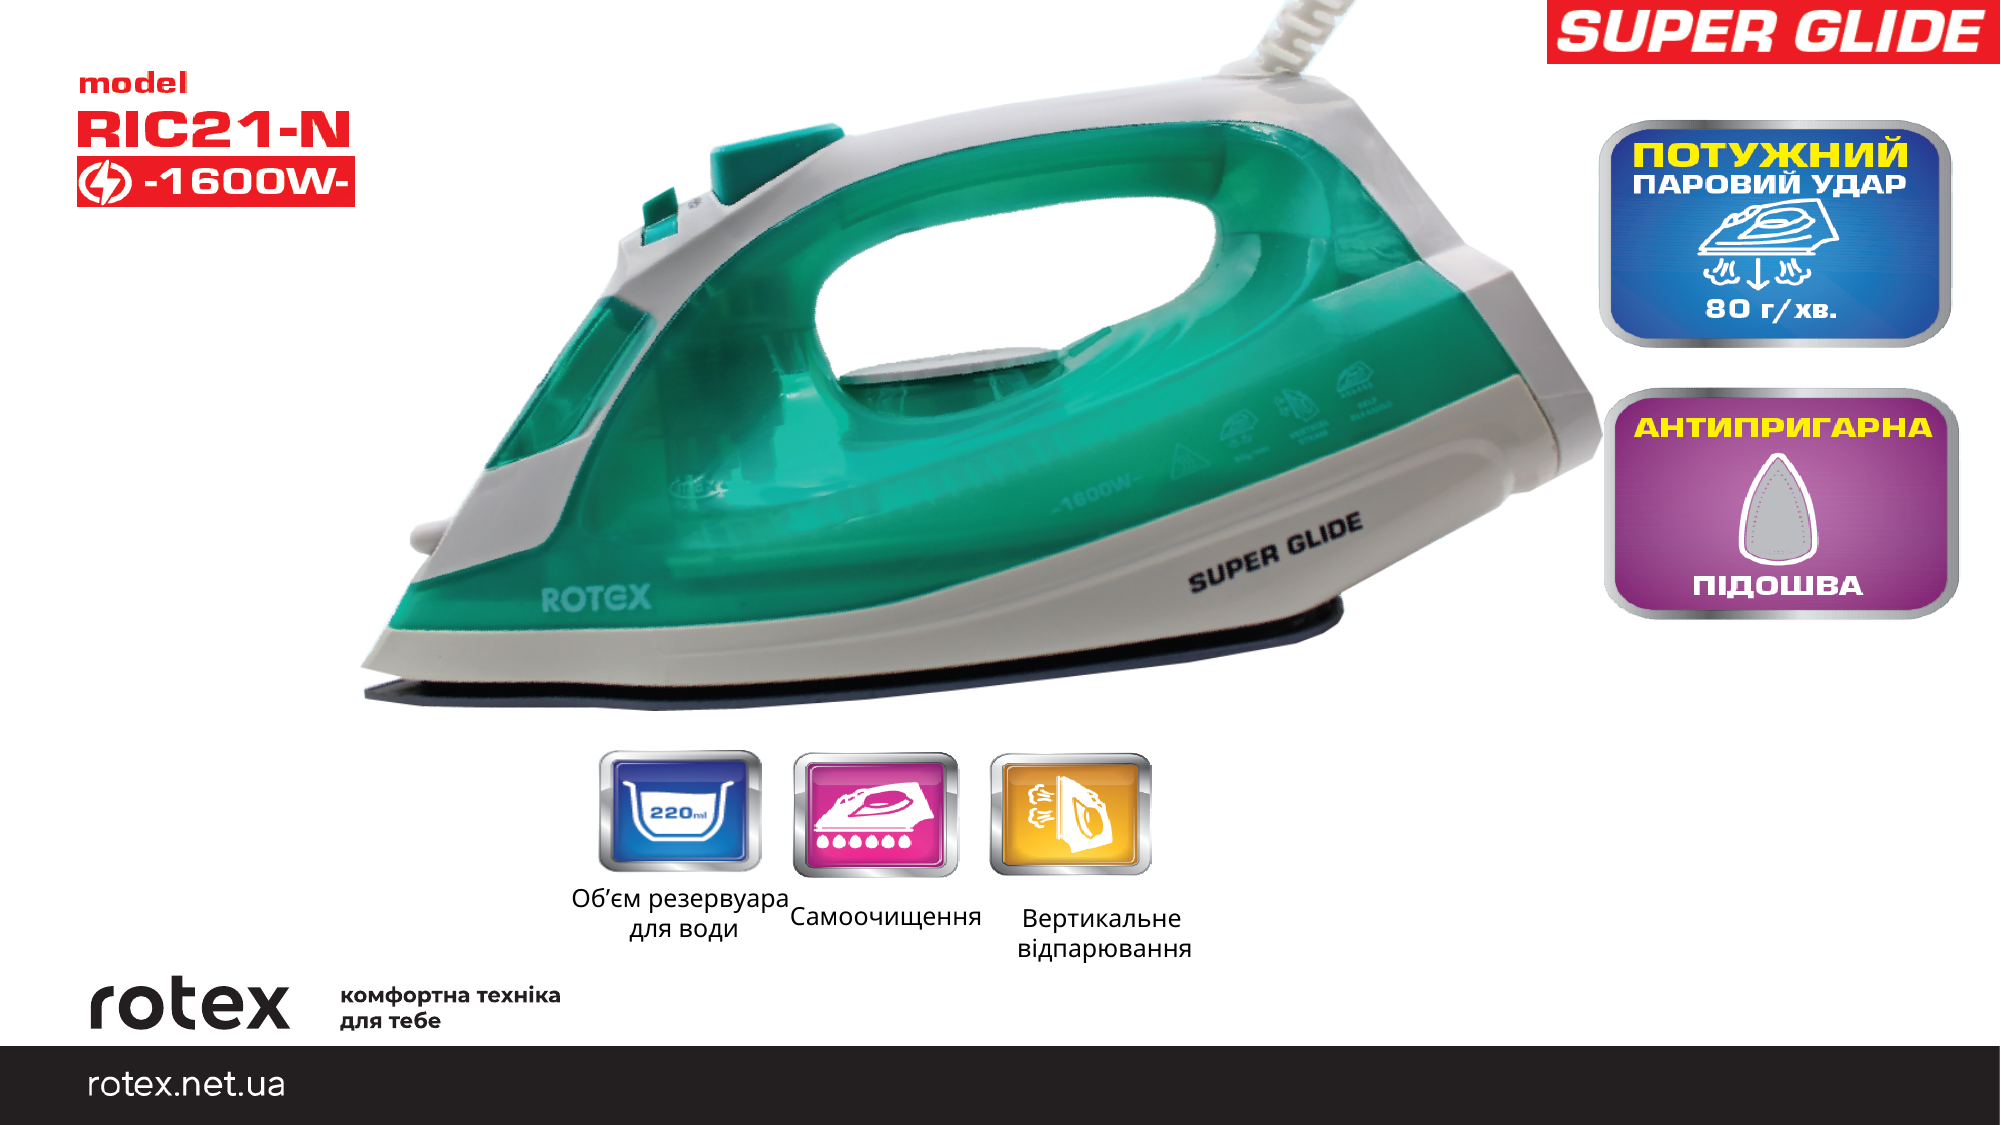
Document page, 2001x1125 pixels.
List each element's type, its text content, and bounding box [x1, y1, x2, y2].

picture [989, 752, 1152, 876]
picture [1604, 387, 1961, 620]
text_box Об’єм резервуара для води [556, 875, 806, 950]
picture [598, 750, 762, 873]
text_box Самоочищення [775, 893, 998, 938]
picture [0, 1046, 2000, 1125]
picture [76, 156, 355, 207]
text_box Вертикальне відпарювання [1002, 895, 1208, 970]
picture [71, 0, 2000, 711]
picture [792, 752, 960, 878]
